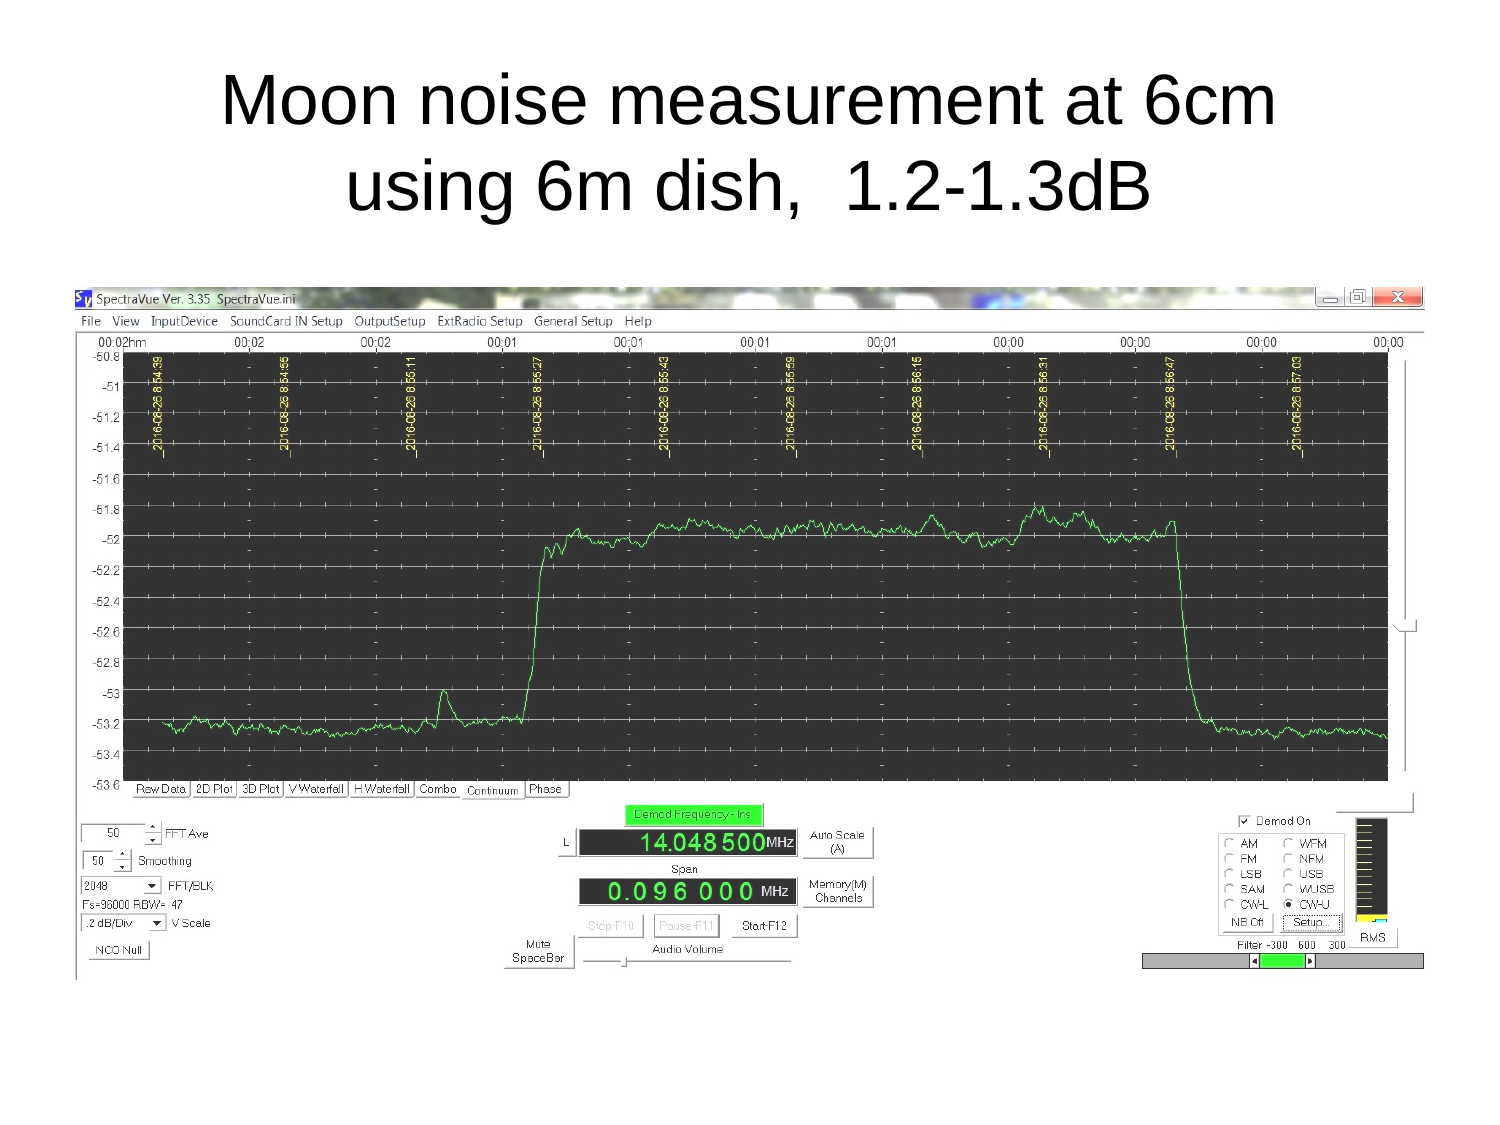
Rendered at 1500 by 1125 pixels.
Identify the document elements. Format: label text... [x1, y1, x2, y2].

title Moon noise measurement at 6cm using 6m dish, 1.2-1.3dB [75, 45, 1425, 233]
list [74, 287, 1426, 980]
